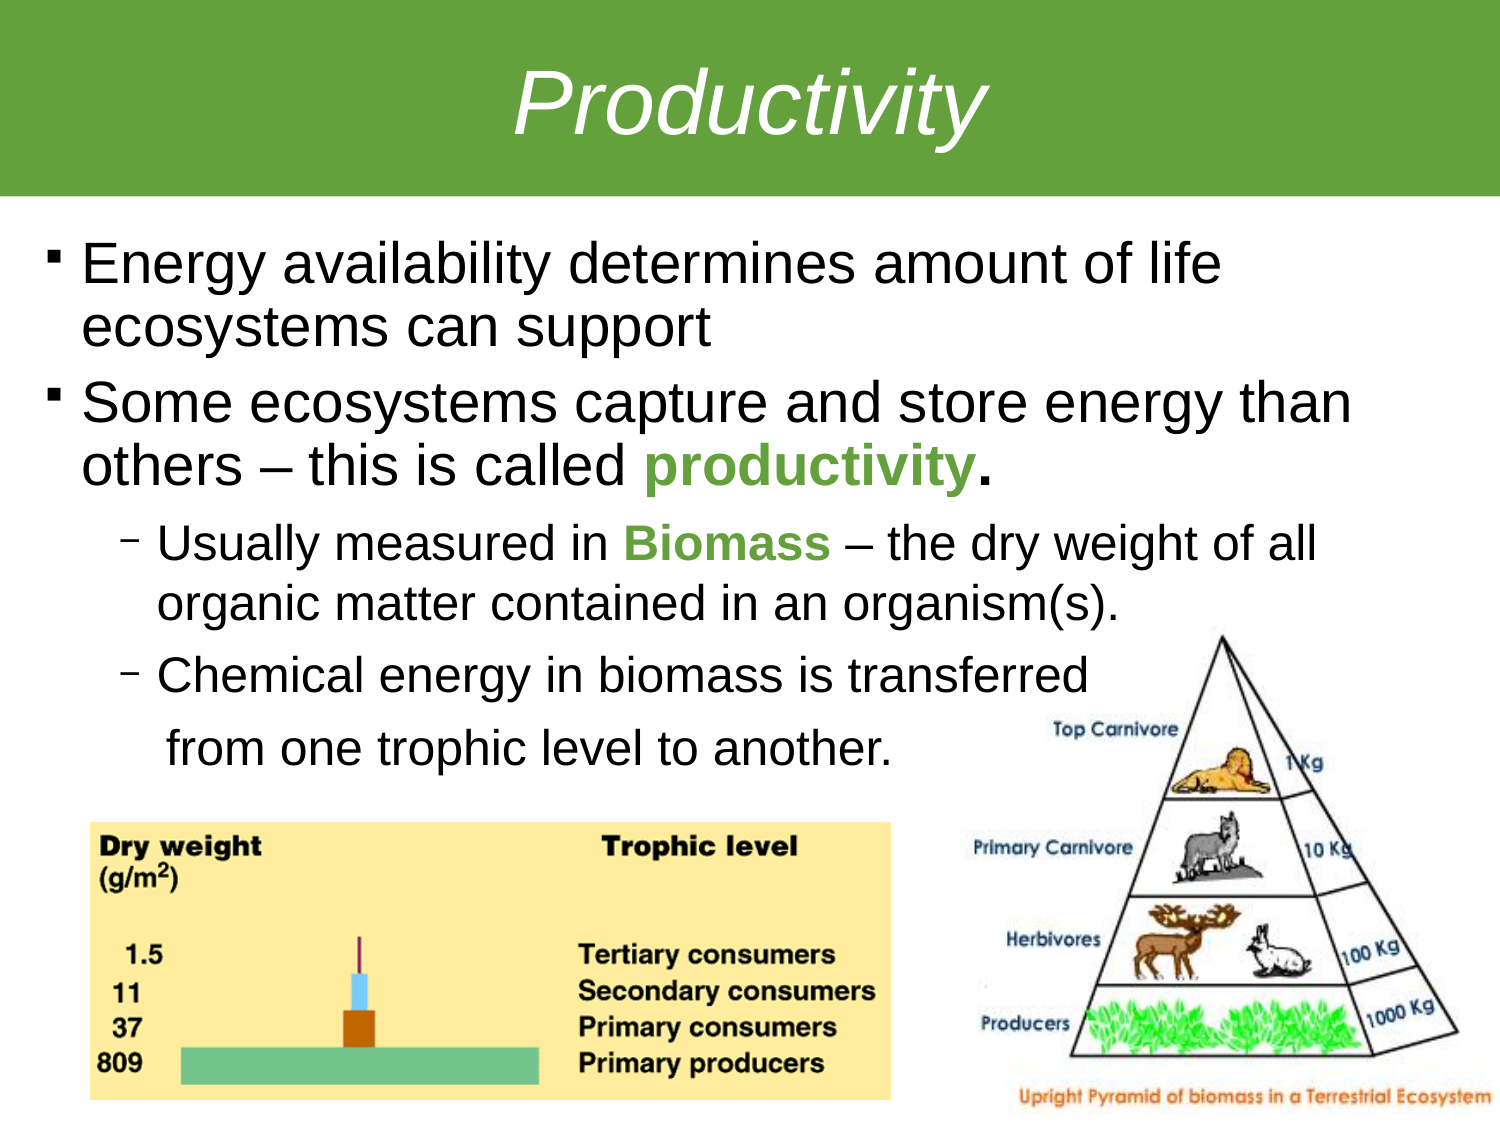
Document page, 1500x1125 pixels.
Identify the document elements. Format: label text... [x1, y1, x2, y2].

list Energy availability determines amount of life ecosystems can support Some ecosystems capture and store energy than others – this is called productivity. Usually measured in Biomass – the dry weight of all organic matter contained in an organism(s). Chemical energy in biomass is transferred from one trophic level to another. [29, 226, 1473, 809]
picture [90, 822, 891, 1100]
title Productivity [0, 0, 1500, 197]
picture [951, 626, 1494, 1114]
